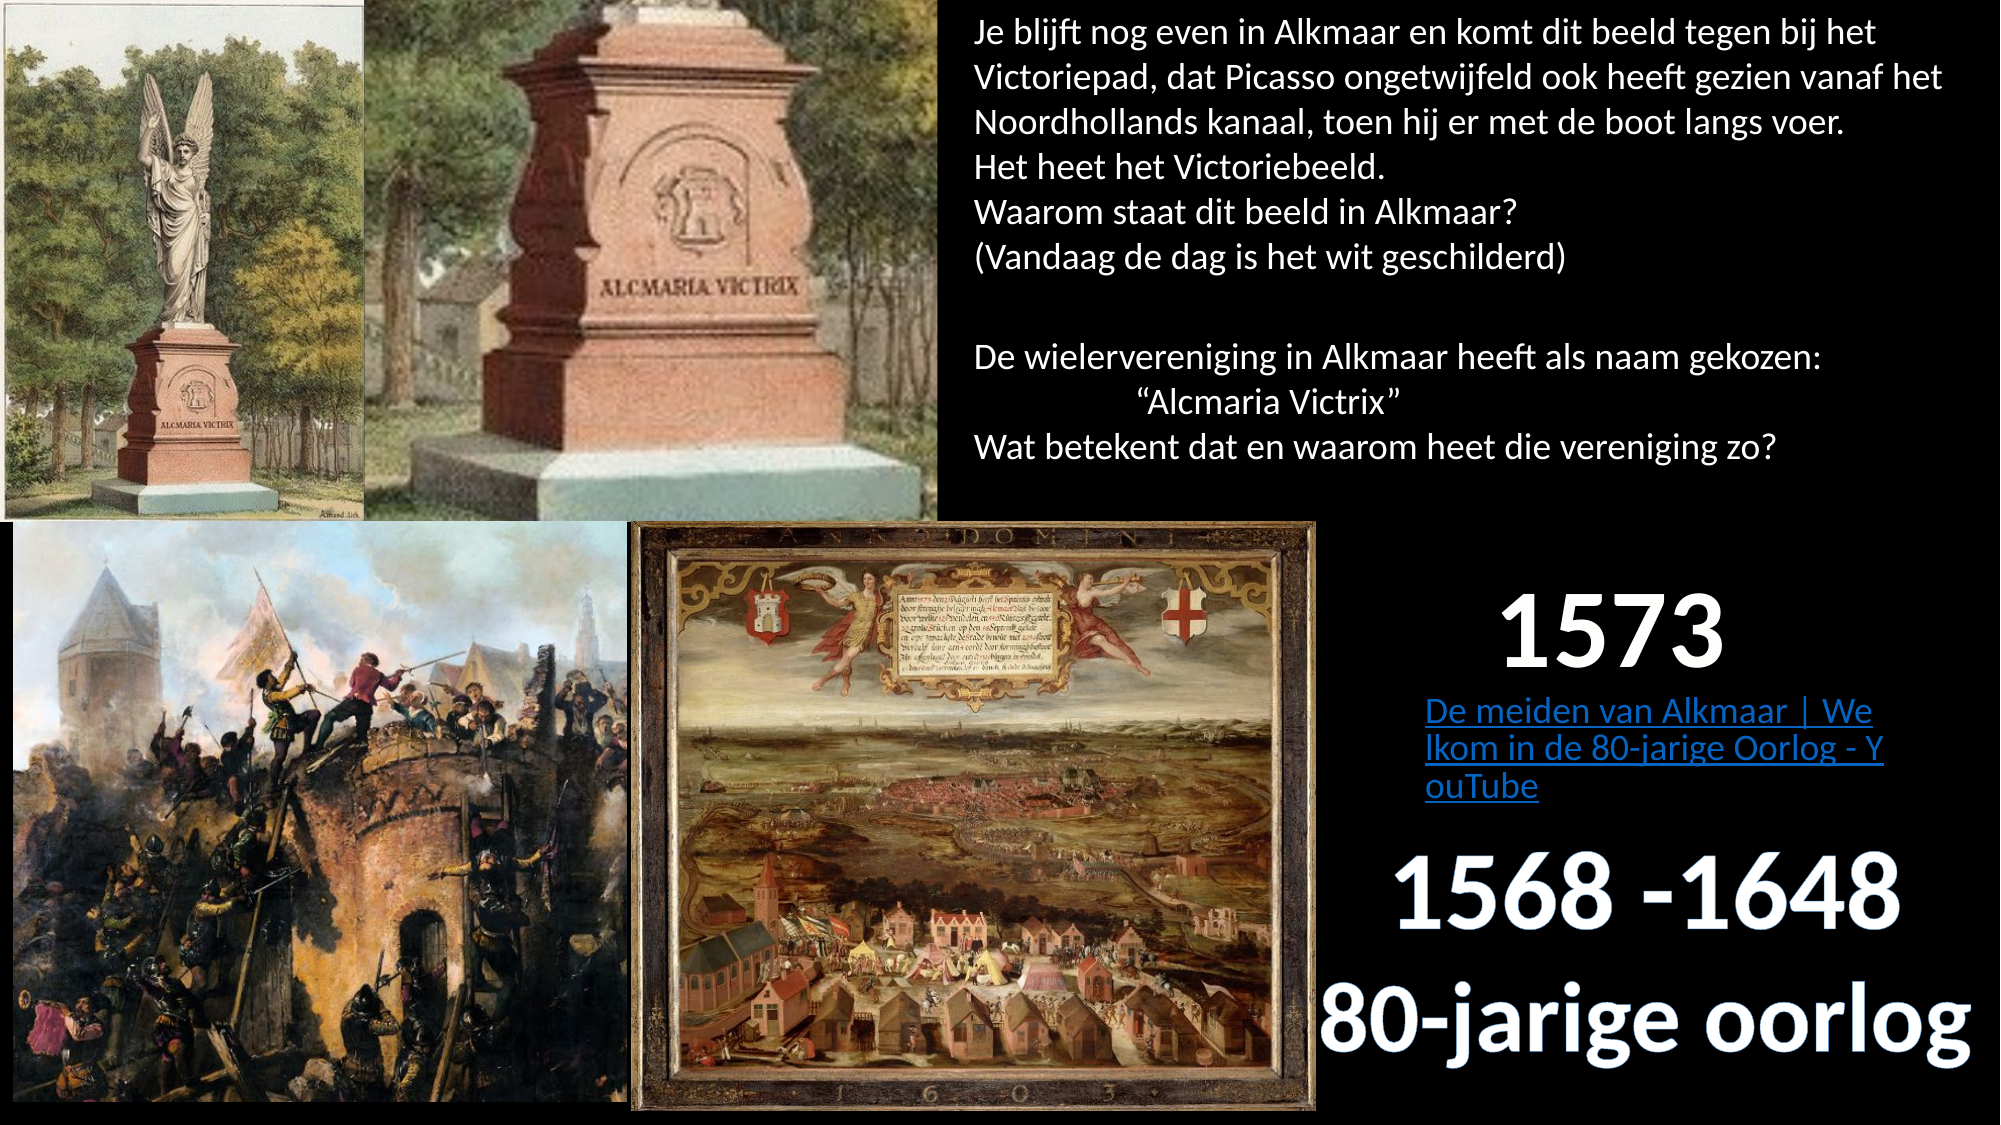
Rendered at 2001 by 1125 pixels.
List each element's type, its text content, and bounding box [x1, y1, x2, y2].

picture [13, 521, 627, 1102]
text_box De meiden van Alkmaar | Welkom in de 80-jarige Oorlog - YouTube [1410, 678, 1897, 739]
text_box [0, 0, 365, 522]
picture [630, 521, 1316, 1111]
text_box Je blijft nog even in Alkmaar en komt dit beeld tegen bij het Victoriepad, dat Picasso ongetwijfeld ook heeft gezien vanaf het Noordhollands kanaal, toen hij er met de boot langs voer. Het heet het Victoriebeeld. Waarom staat dit beeld in Alkmaar? (Vandaag de dag is het wit geschilderd) [959, 0, 1975, 285]
text_box 1568 -1648 80-jarige oorlog [1316, 808, 1988, 1079]
text_box De wielervereniging in Alkmaar heeft als naam gekozen: “Alcmaria Victrix” Wat betekent dat en waarom heet die vereniging zo? [959, 324, 1975, 520]
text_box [365, 0, 938, 522]
text_box 1573 [1479, 547, 1742, 678]
